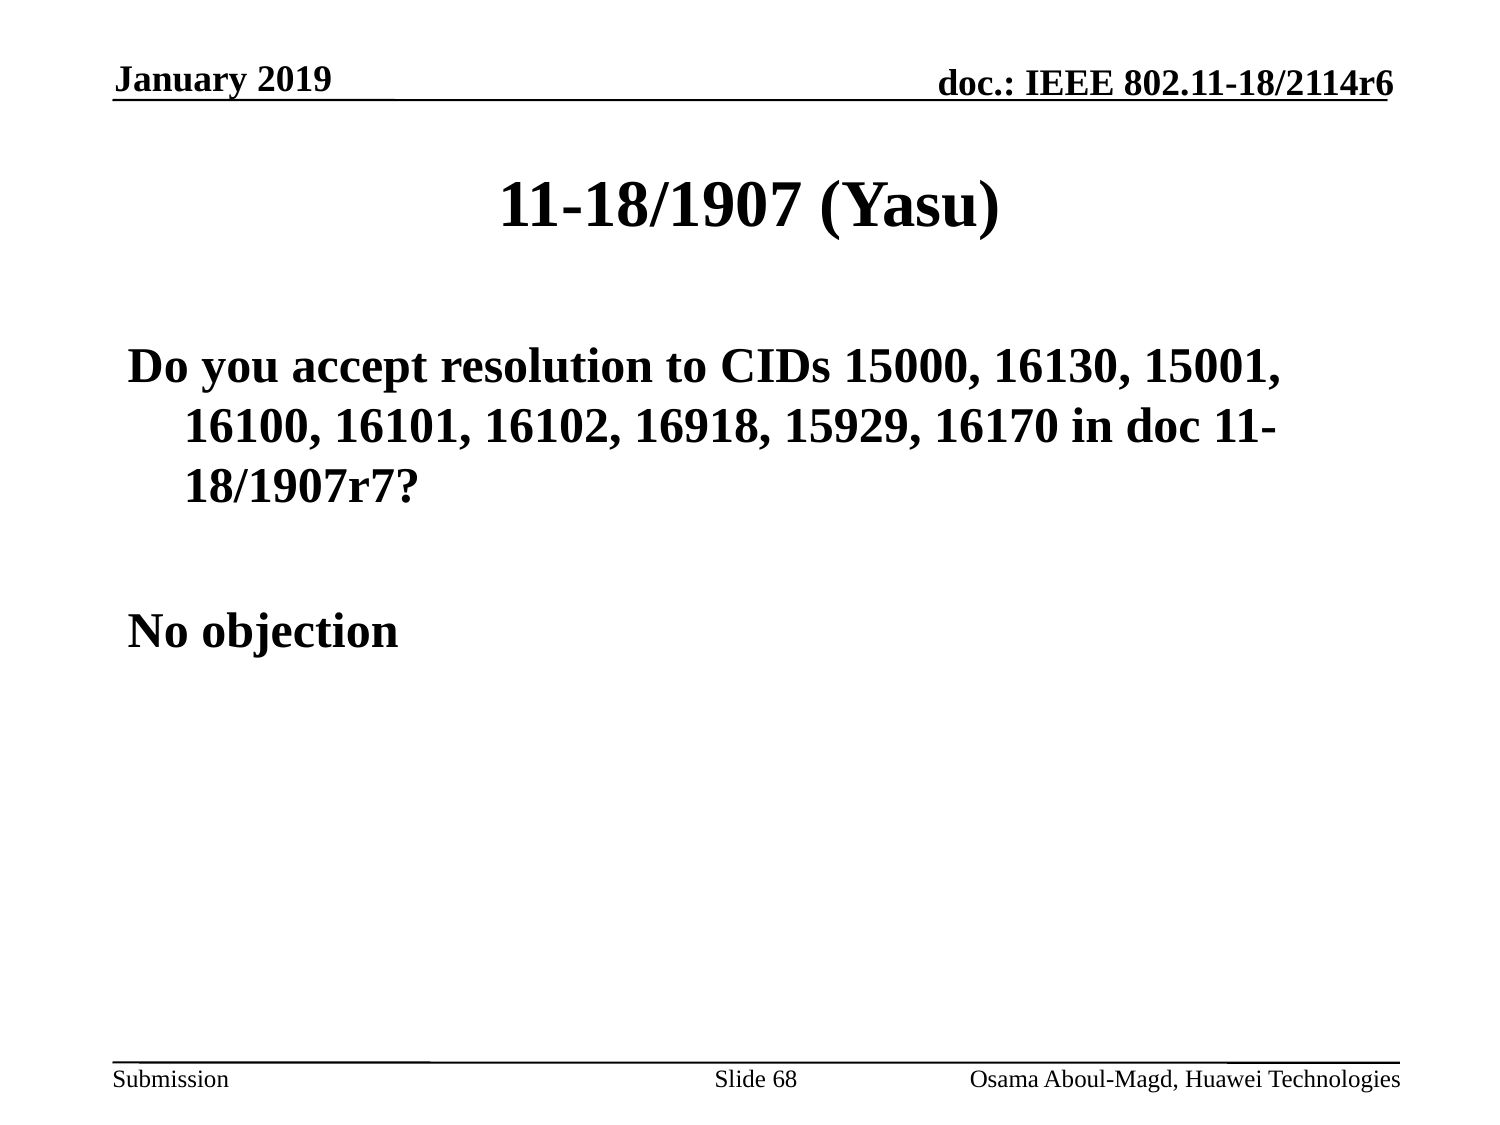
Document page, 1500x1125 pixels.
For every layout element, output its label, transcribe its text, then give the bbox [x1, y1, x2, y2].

title 11-18/1907 (Yasu) [112, 112, 1388, 288]
slide_number Slide 68 [712, 1061, 800, 1123]
list Do you accept resolution to CIDs 15000, 16130, 15001, 16100, 16101, 16102, 16918, 15929, 16170 in doc 11-18/1907r7? No objection [112, 324, 1388, 1000]
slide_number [114, 54, 423, 100]
footer Osama Aboul-Magd, Huawei Technologies [878, 1061, 1402, 1093]
